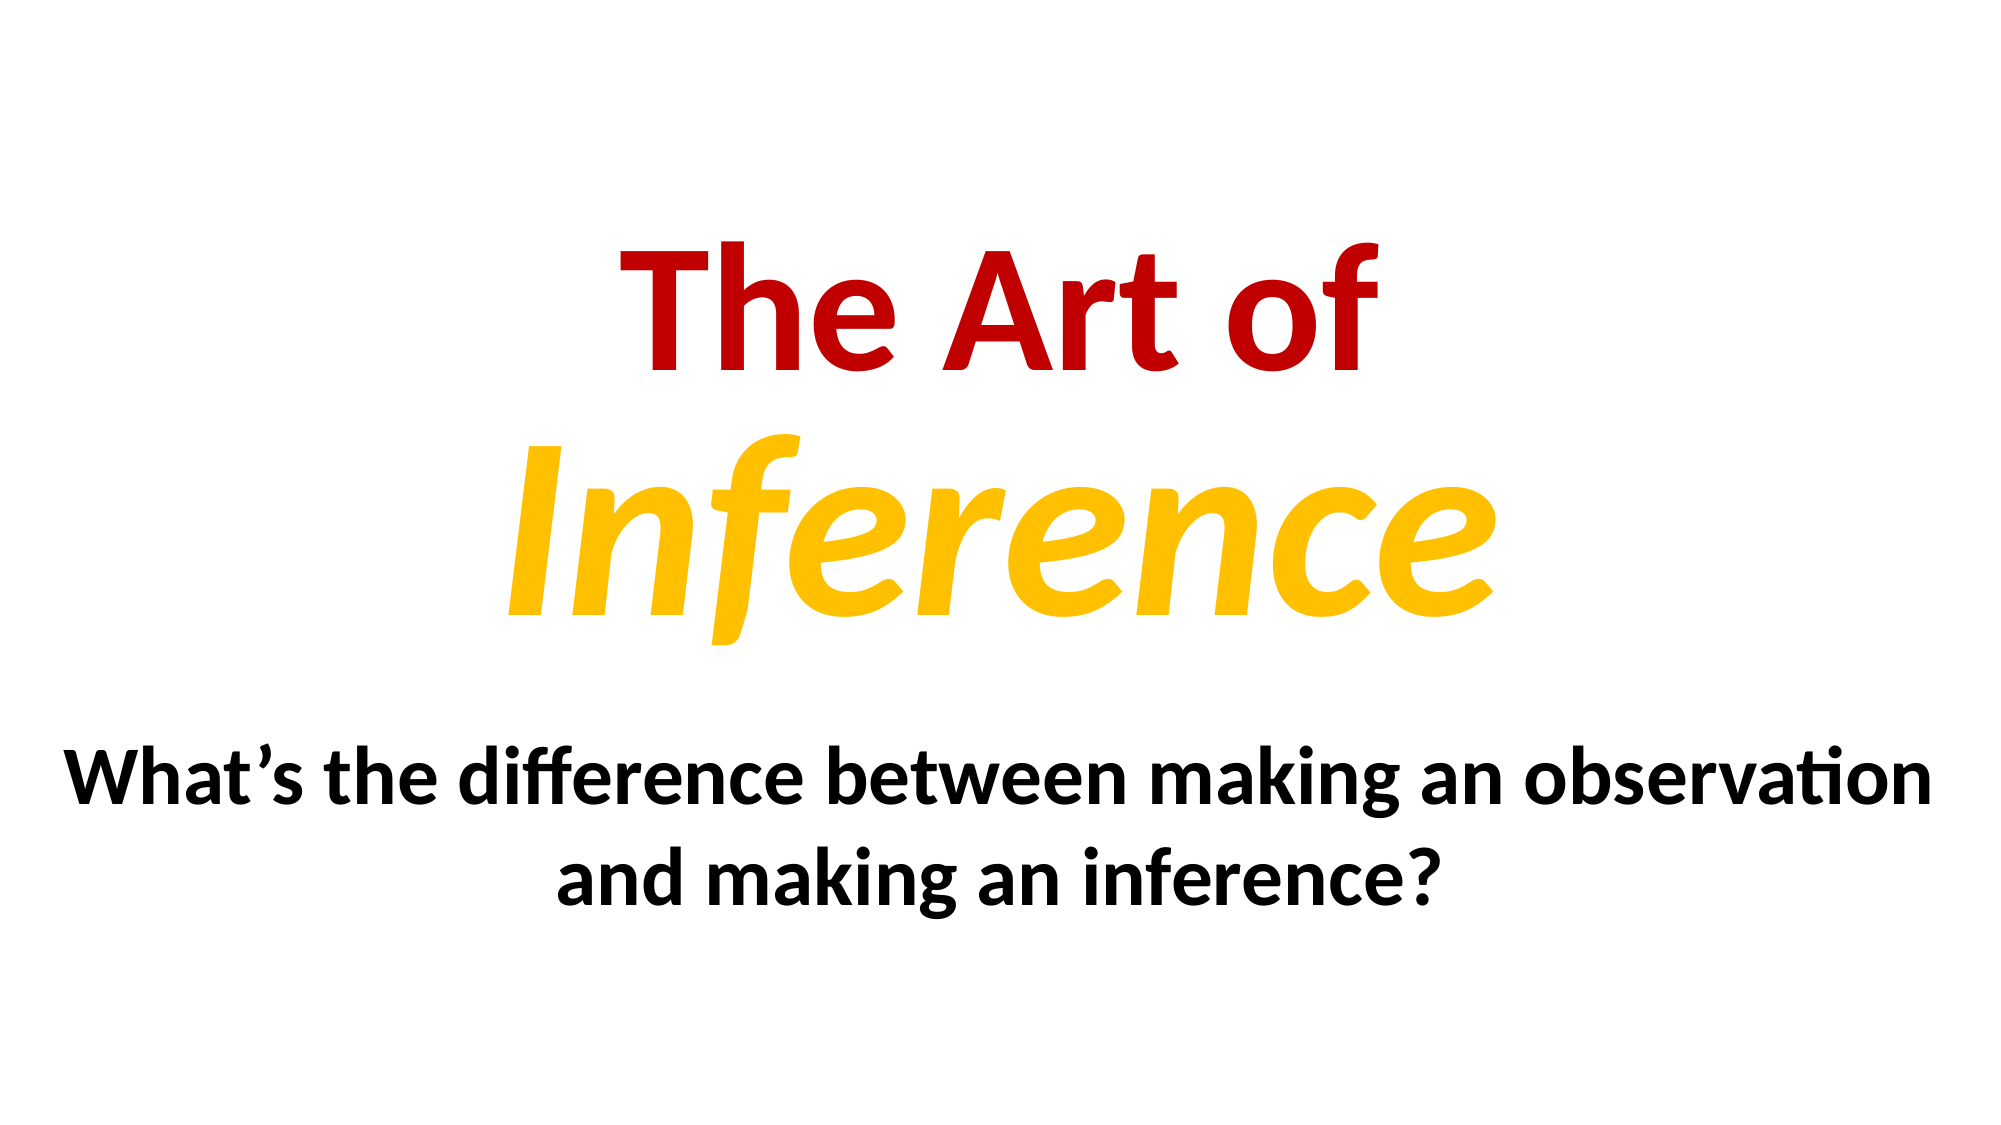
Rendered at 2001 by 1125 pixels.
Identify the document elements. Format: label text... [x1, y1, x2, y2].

text_box Inference [482, 347, 1518, 675]
text_box What’s the difference between making an observation and making an inference? [29, 714, 1971, 929]
text_box The Art of [604, 179, 1396, 347]
